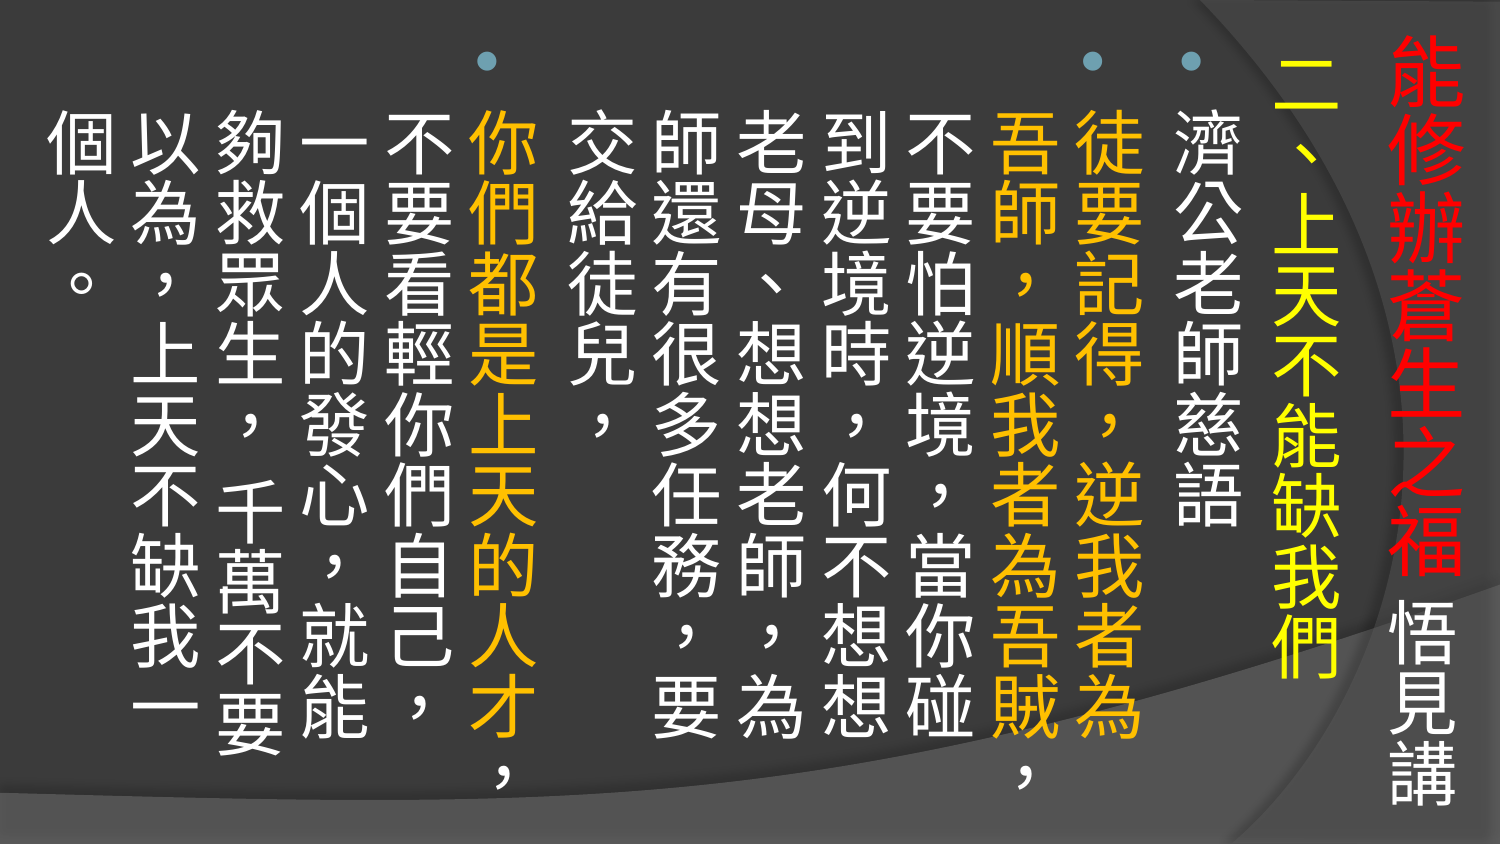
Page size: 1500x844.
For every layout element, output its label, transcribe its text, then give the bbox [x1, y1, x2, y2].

list 二、上天不能缺我們 濟公老師慈語 徒要記得，逆我者為吾師，順我者為吾賊，不要怕逆境，當你碰到逆境時，何不想想老母、想想老師，為師還有很多任務，要交給徒兒， 你們都是上天的人才，不要看輕你們自己，一個人的發心，就能夠救眾生， 千萬不要以為，上天不缺我一個人。 [29, 27, 1365, 820]
title 能修辦蒼生之福 悟見講 [1364, 21, 1483, 820]
